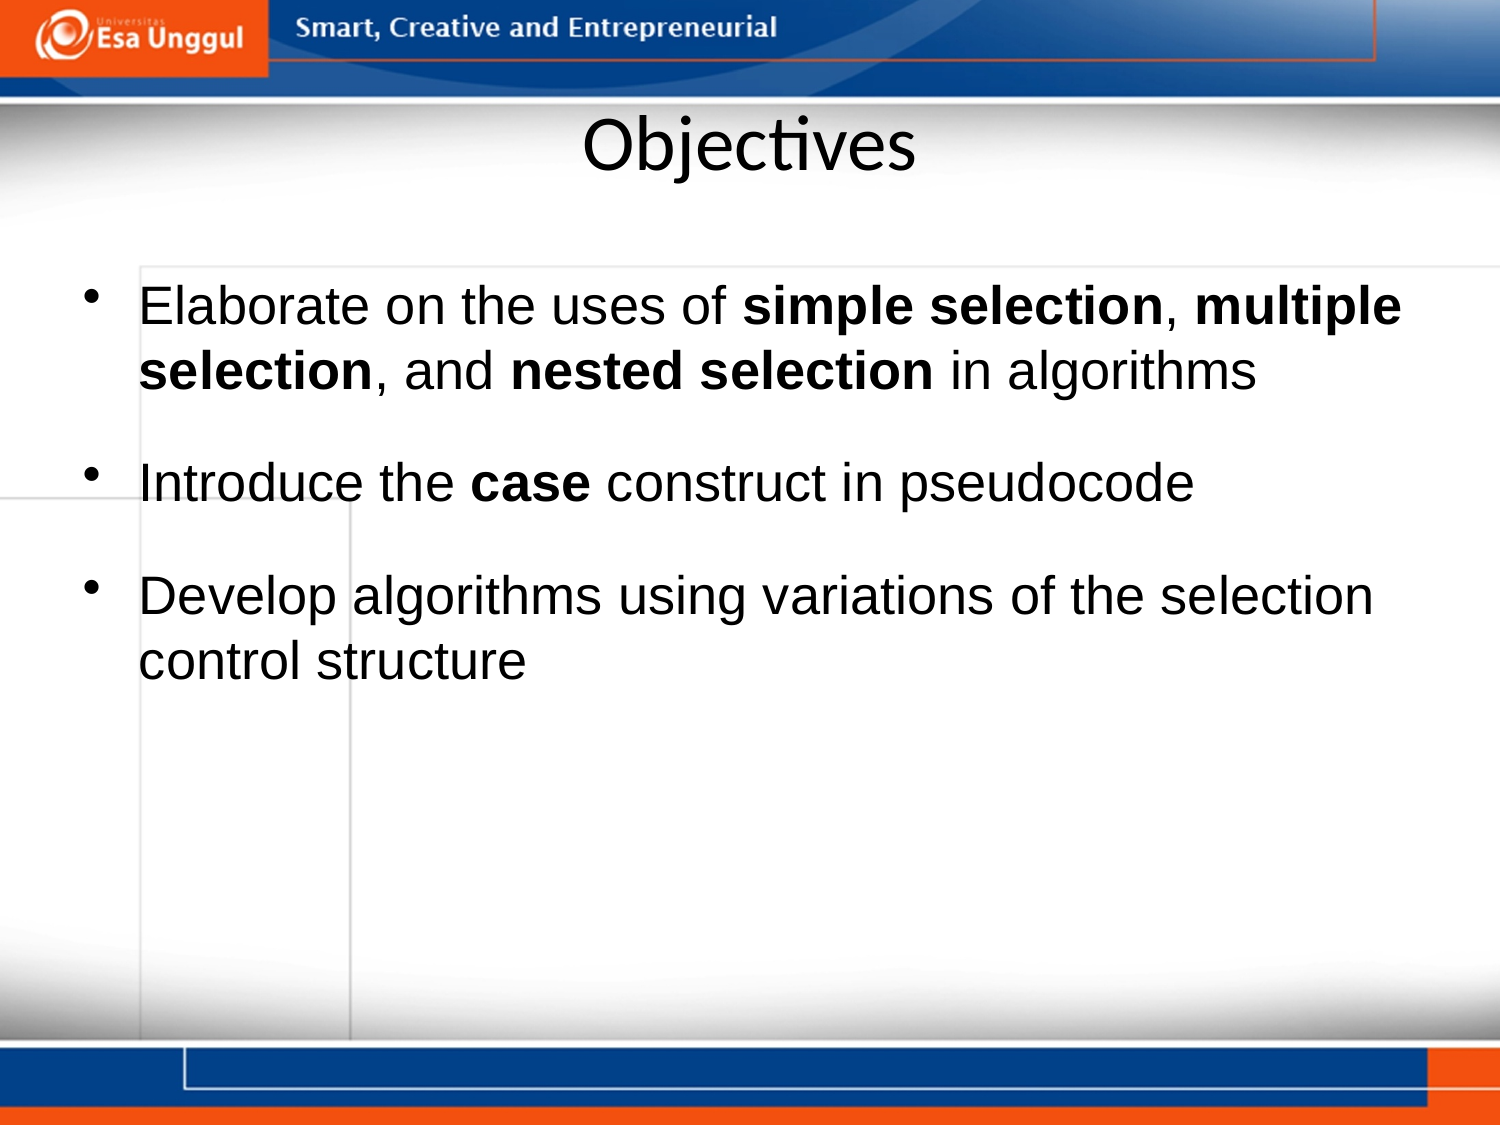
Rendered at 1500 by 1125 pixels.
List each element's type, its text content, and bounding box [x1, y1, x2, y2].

title Objectives [74, 44, 1426, 234]
list Elaborate on the uses of simple selection, multiple selection, and nested selection in algorithms Introduce the case construct in pseudocode Develop algorithms using variations of the selection control structure [74, 261, 1426, 1006]
picture [0, 0, 1500, 1125]
